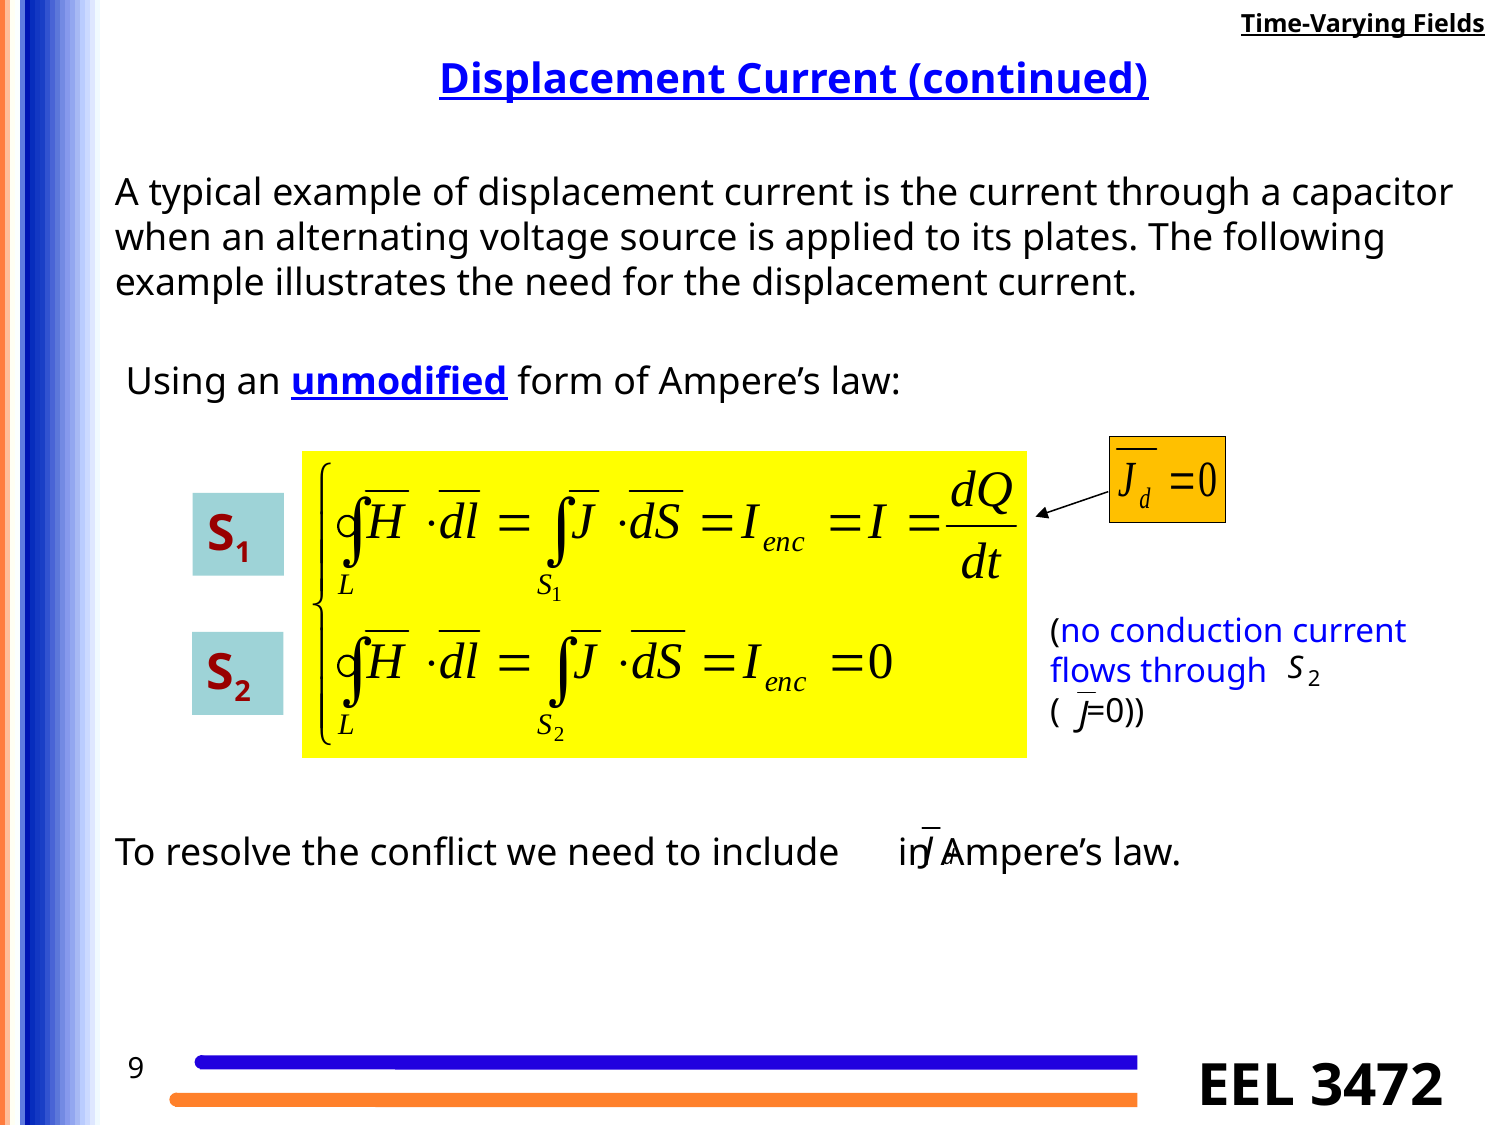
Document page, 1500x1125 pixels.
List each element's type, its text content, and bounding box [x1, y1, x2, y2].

slide_number 9 [93, 1042, 160, 1105]
text_box S2 [192, 631, 284, 715]
picture [0, 0, 125, 1125]
text_box To resolve the conflict we need to include in Ampere’s law. [99, 820, 1500, 881]
text_box S1 [192, 492, 284, 576]
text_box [1071, 685, 1102, 736]
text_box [1110, 436, 1225, 522]
text_box (no conduction current flows through ( =0)) [1035, 602, 1461, 737]
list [301, 450, 1028, 759]
text_box Displacement Current (continued) [93, 44, 1494, 110]
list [916, 820, 964, 872]
text_box Time-Varying Fields [1092, 0, 1500, 45]
text_box Using an unmodified form of Ampere’s law: [110, 349, 1036, 409]
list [1279, 642, 1334, 697]
text_box A typical example of displacement current is the current through a capacitor when an alternating voltage source is applied to its plates. The following example illustrates the need for the displacement current. [99, 160, 1500, 311]
text_box [1035, 492, 1105, 519]
